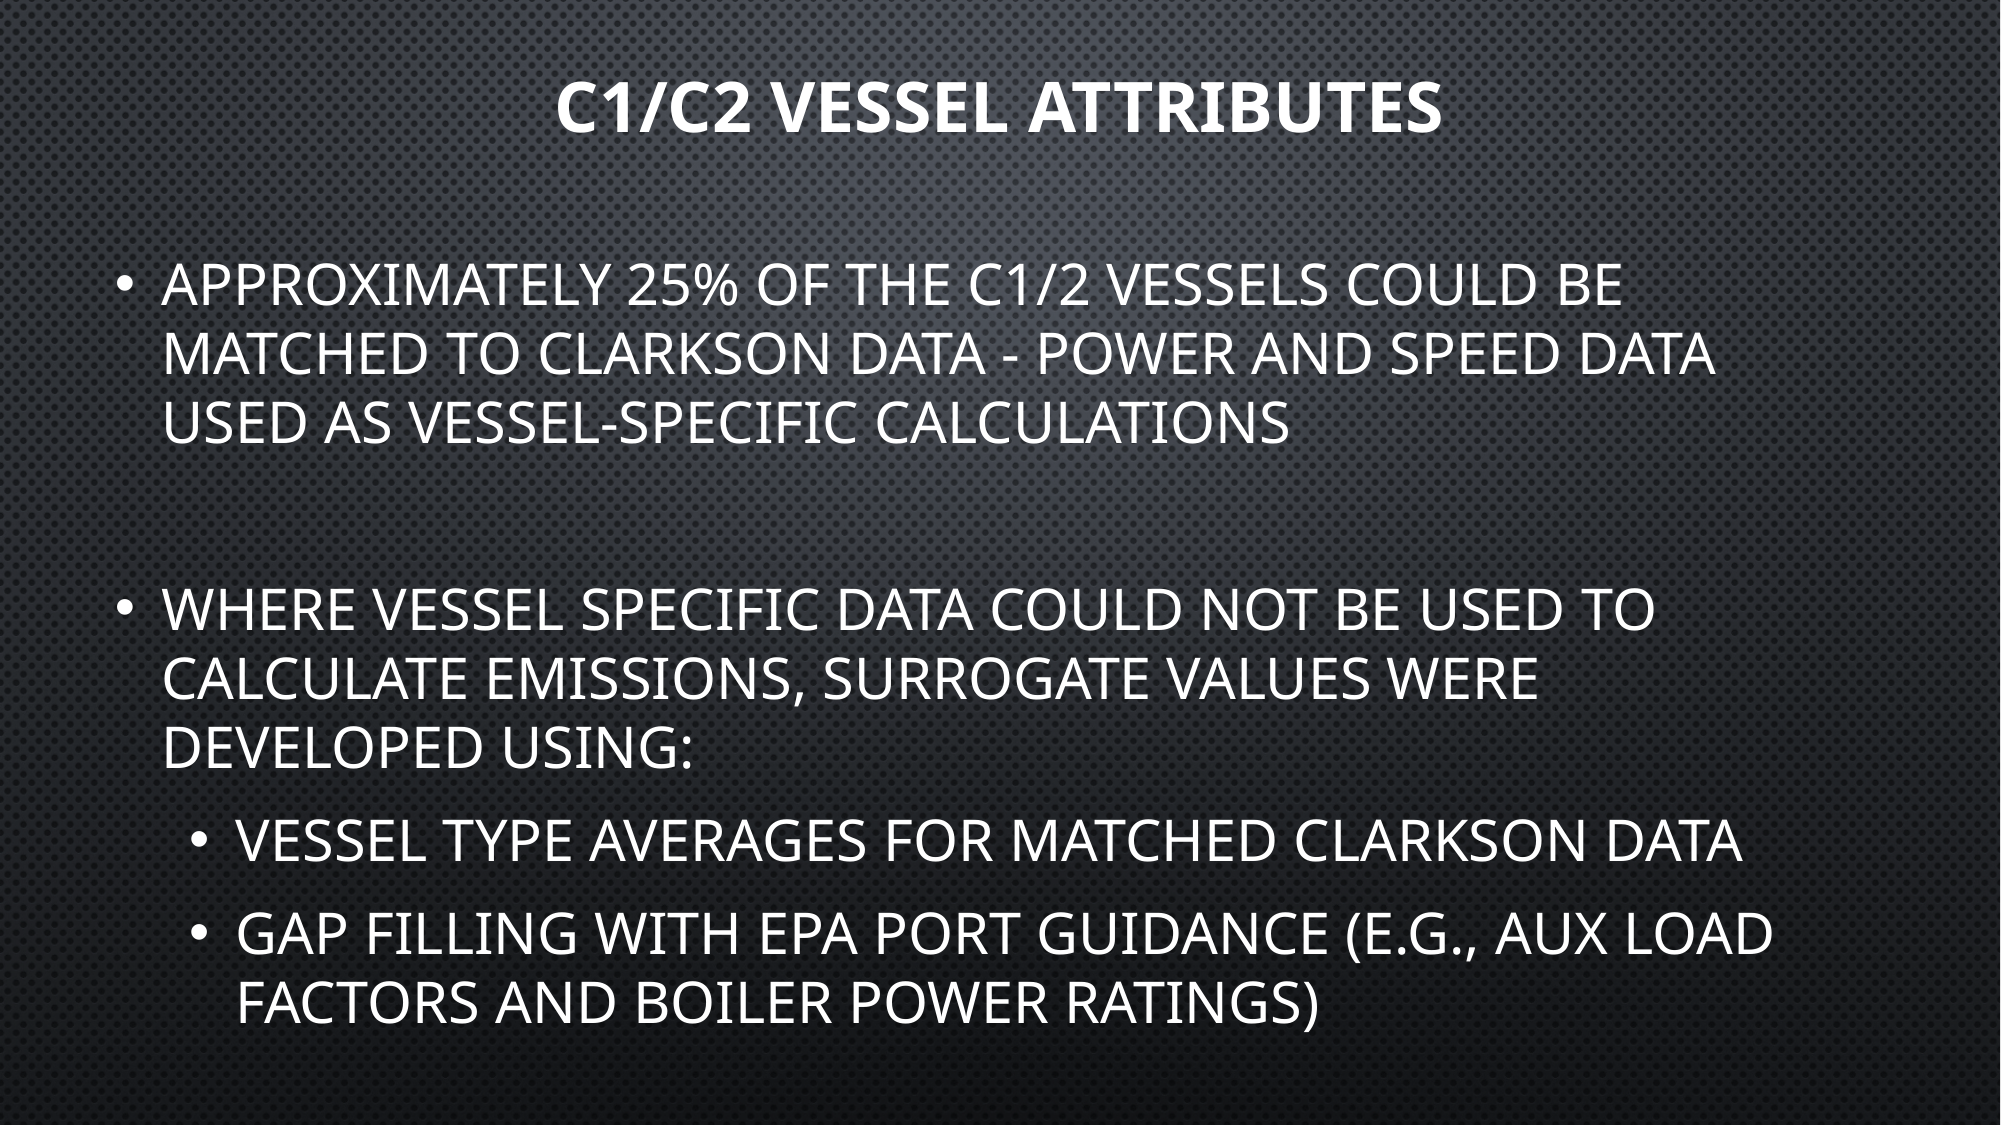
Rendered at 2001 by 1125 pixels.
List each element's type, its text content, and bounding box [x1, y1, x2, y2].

title c1/c2 Vessel Attributes [539, 21, 1461, 240]
list Approximately 25% of the C1/2 vessels could be matched to Clarkson data - Power and speed data used as vessel-specific calculations Where vessel specific data could not be used to calculate emissions, surrogate values were developed using: vessel type averages for matched Clarkson data gap filling with EPA port Guidance (e.g., aux load factors and boiler power ratings) [99, 240, 1886, 1048]
